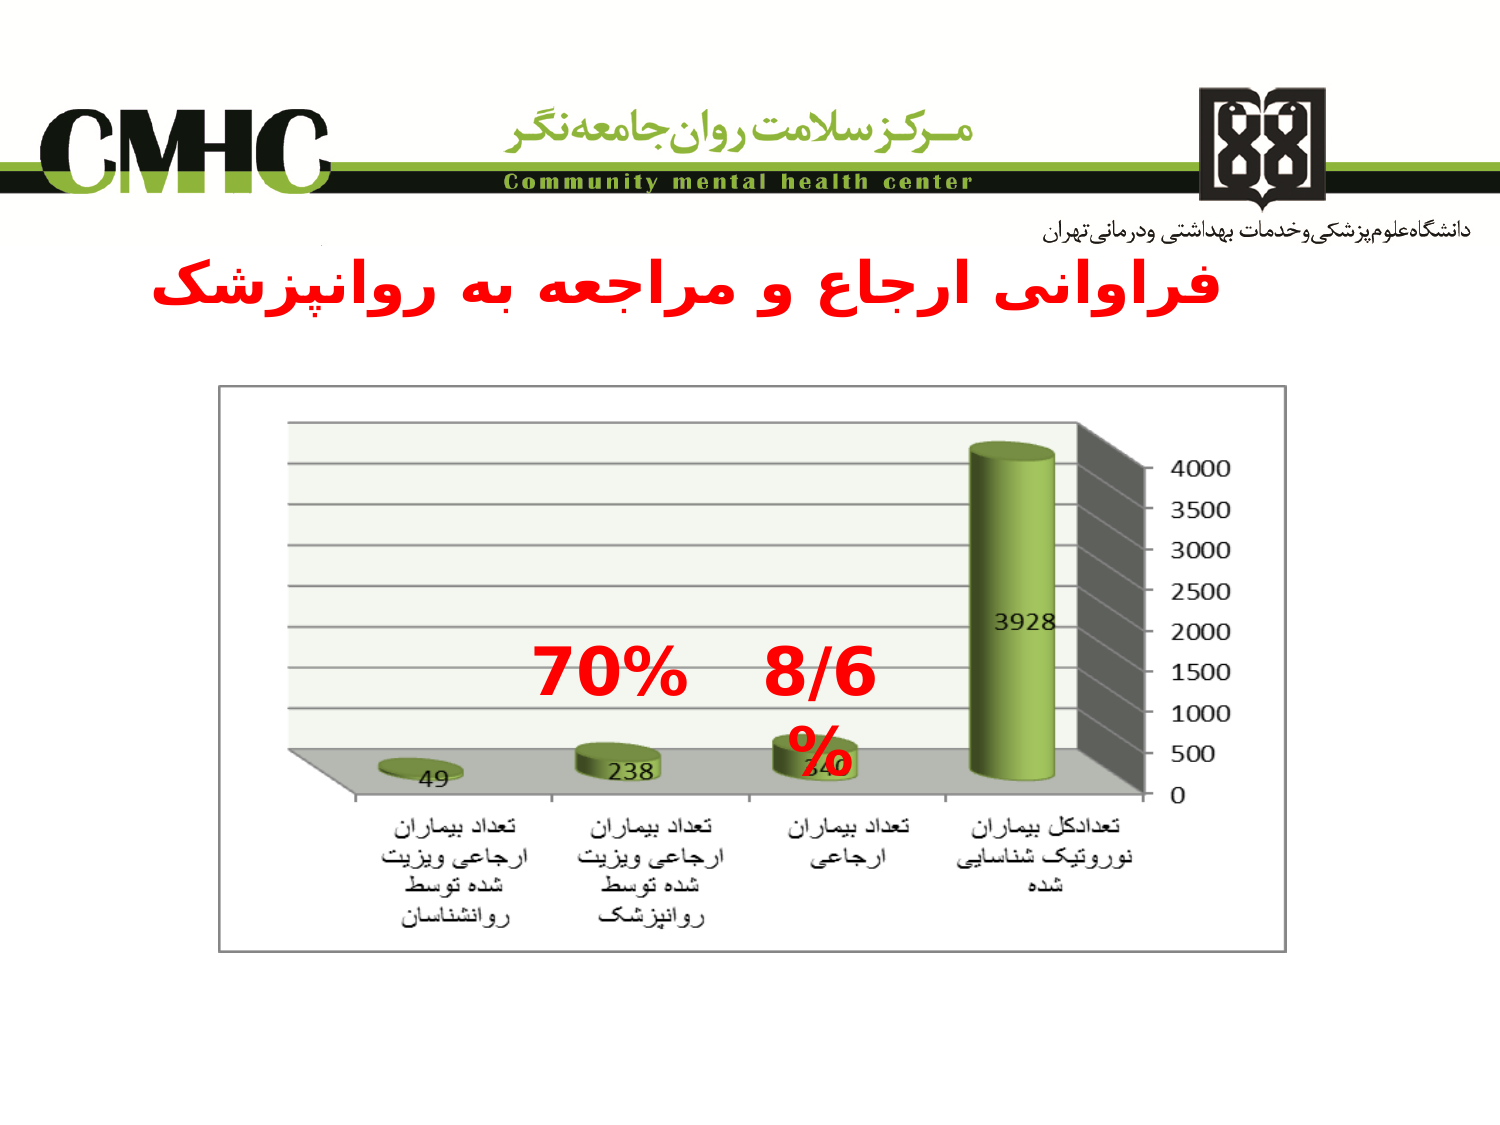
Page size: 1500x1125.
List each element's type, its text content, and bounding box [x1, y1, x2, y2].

subtitle فراوانی ارجاع و مراجعه به روانپزشک [87, 237, 1288, 363]
picture [0, 0, 1500, 246]
picture [218, 385, 1287, 953]
